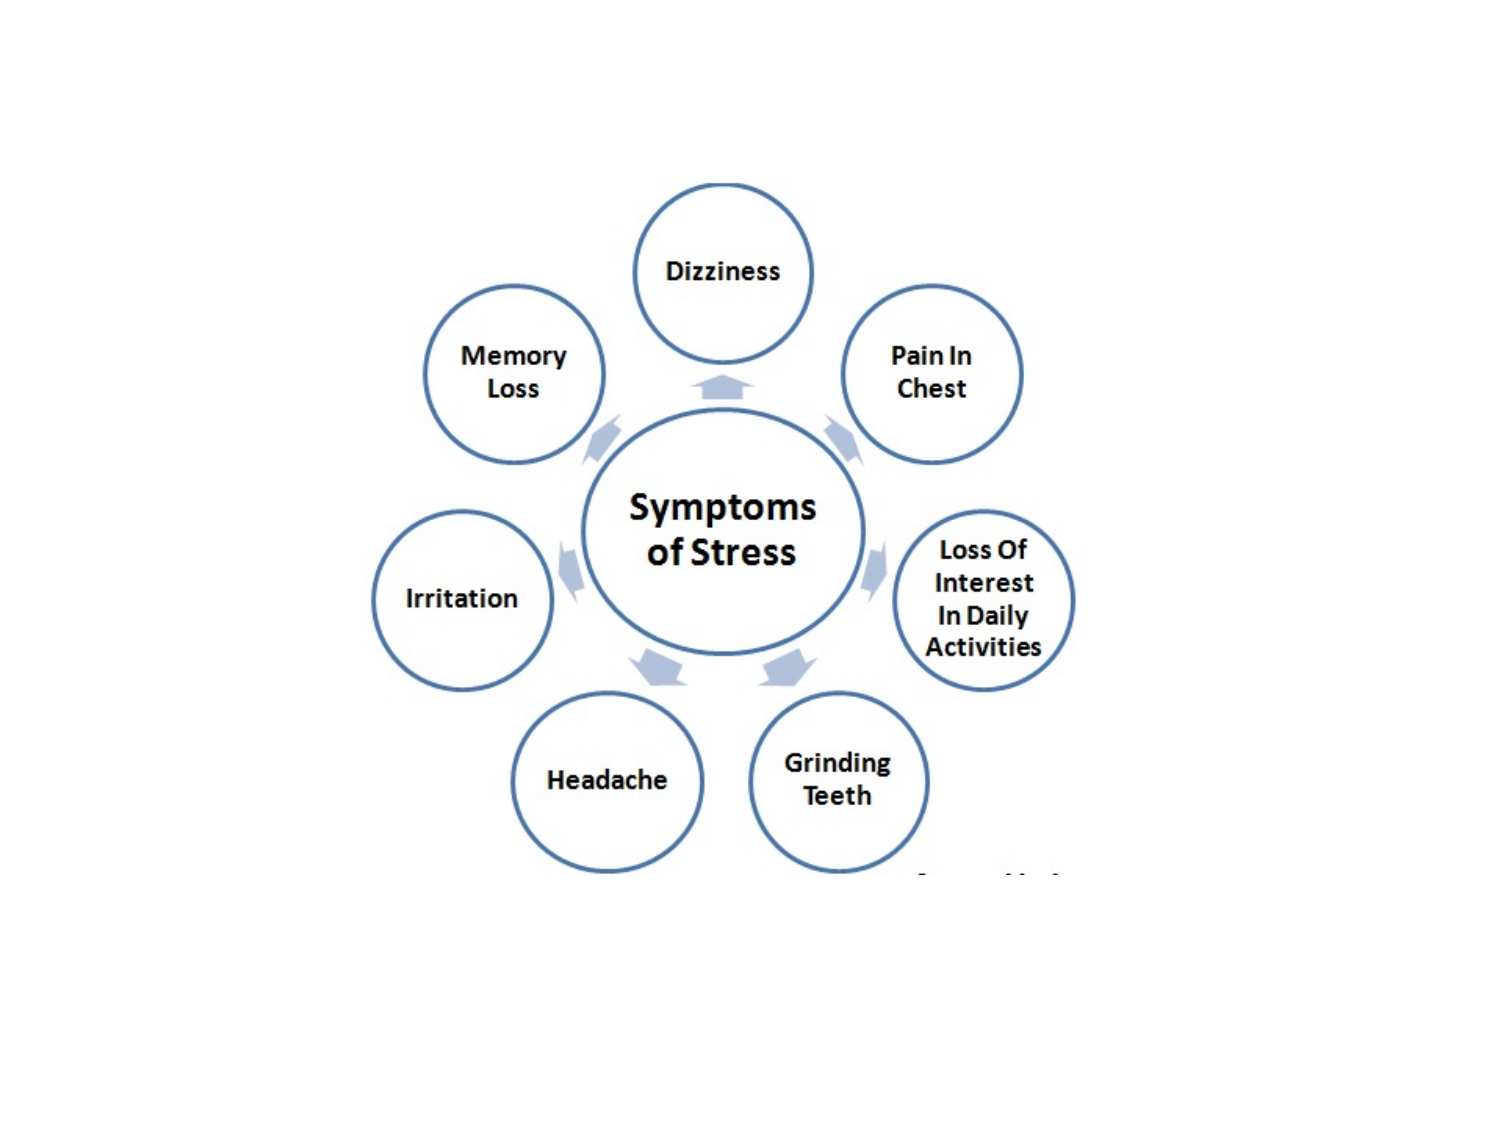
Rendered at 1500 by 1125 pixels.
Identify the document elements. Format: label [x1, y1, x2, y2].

list [362, 174, 1168, 875]
